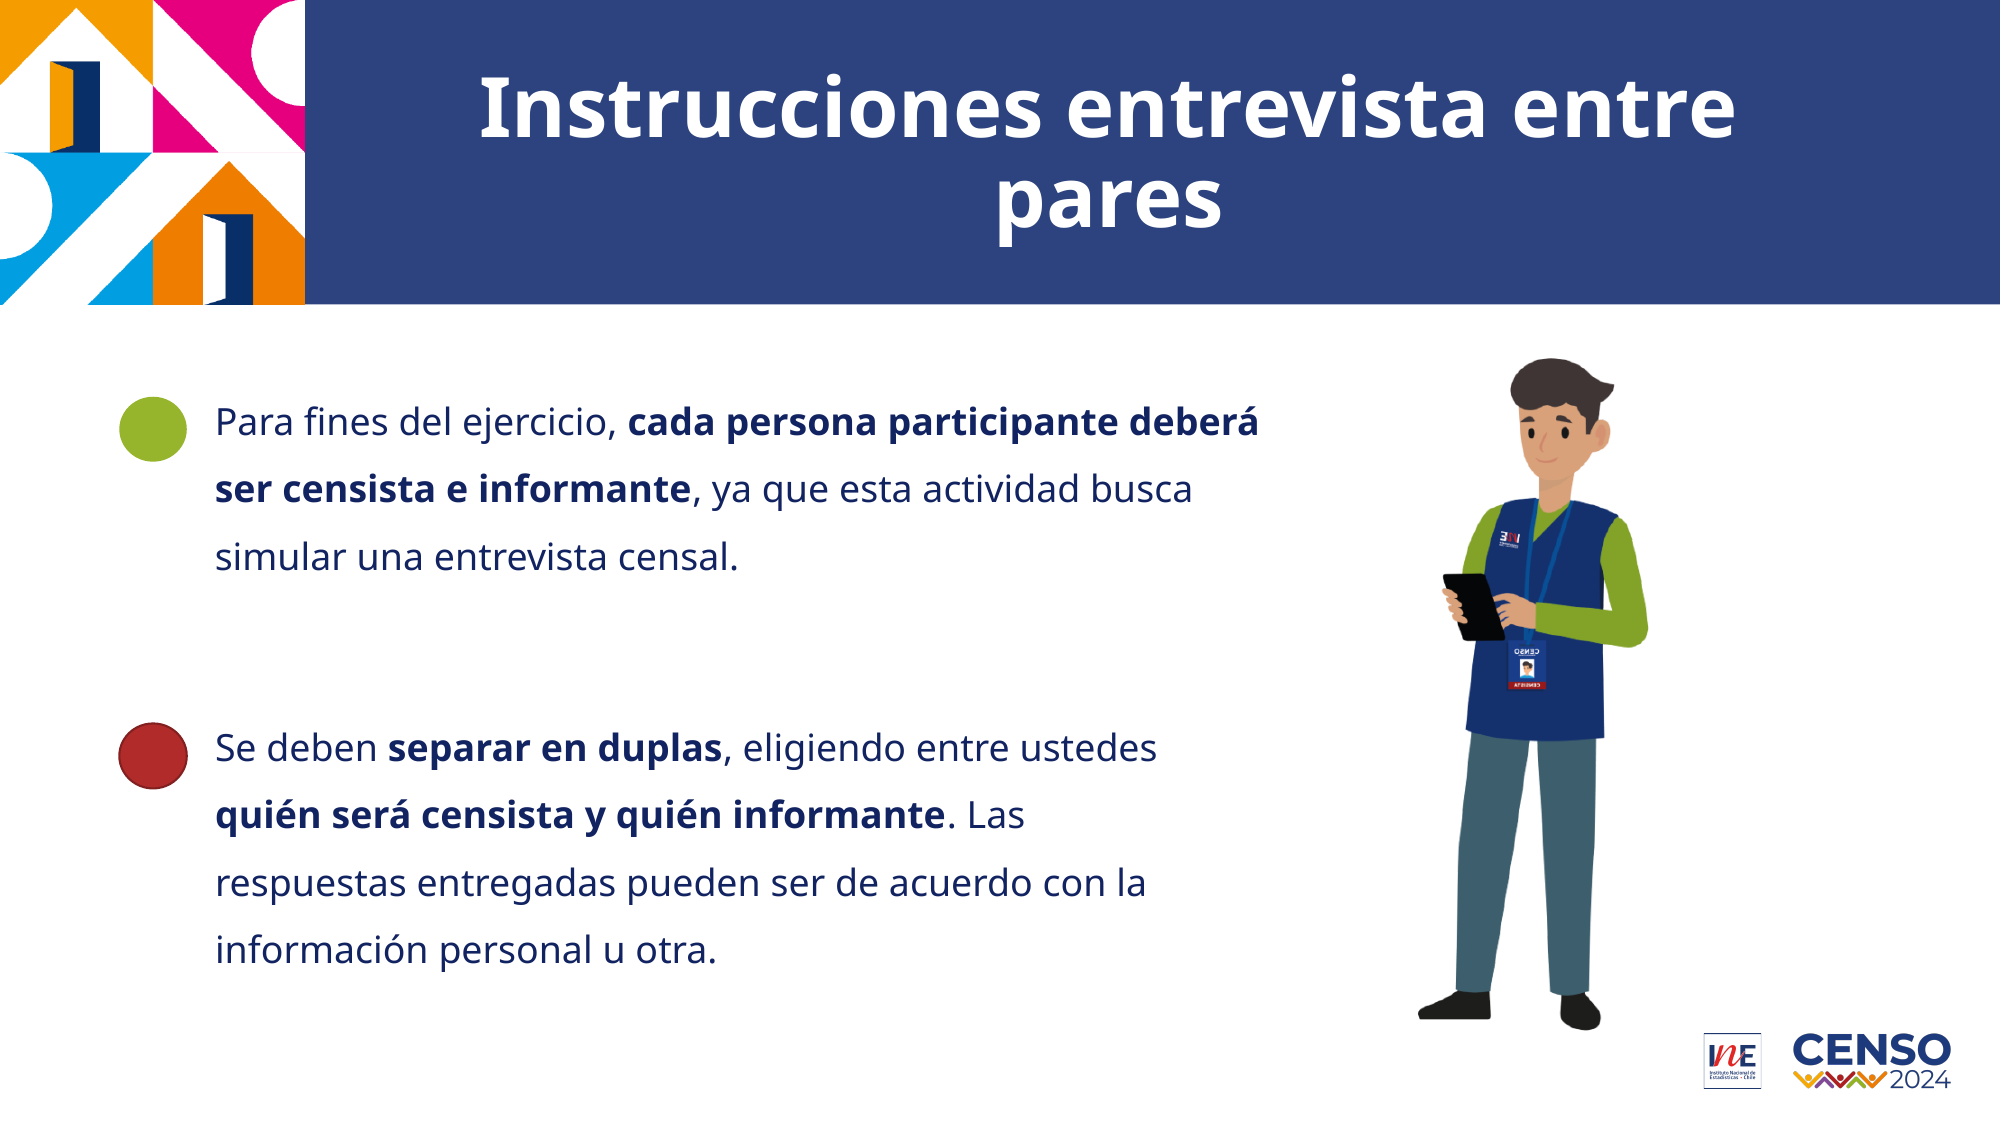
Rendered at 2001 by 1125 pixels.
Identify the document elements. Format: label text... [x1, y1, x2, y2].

text_box [118, 722, 188, 790]
text_box [118, 395, 188, 463]
picture [1784, 1024, 1956, 1094]
text_box Para fines del ejercicio, cada persona participante deberá ser censista e informante, ya que esta actividad busca simular una entrevista censal. [199, 367, 1291, 586]
text_box Se deben separar en duplas, eligiendo entre ustedes quién será censista y quién informante. Las respuestas entregadas pueden ser de acuerdo con la información personal u otra. [199, 693, 1237, 979]
picture [1354, 331, 1662, 1057]
picture [0, 0, 305, 305]
title Instrucciones entrevista entre pares [426, 86, 1791, 225]
